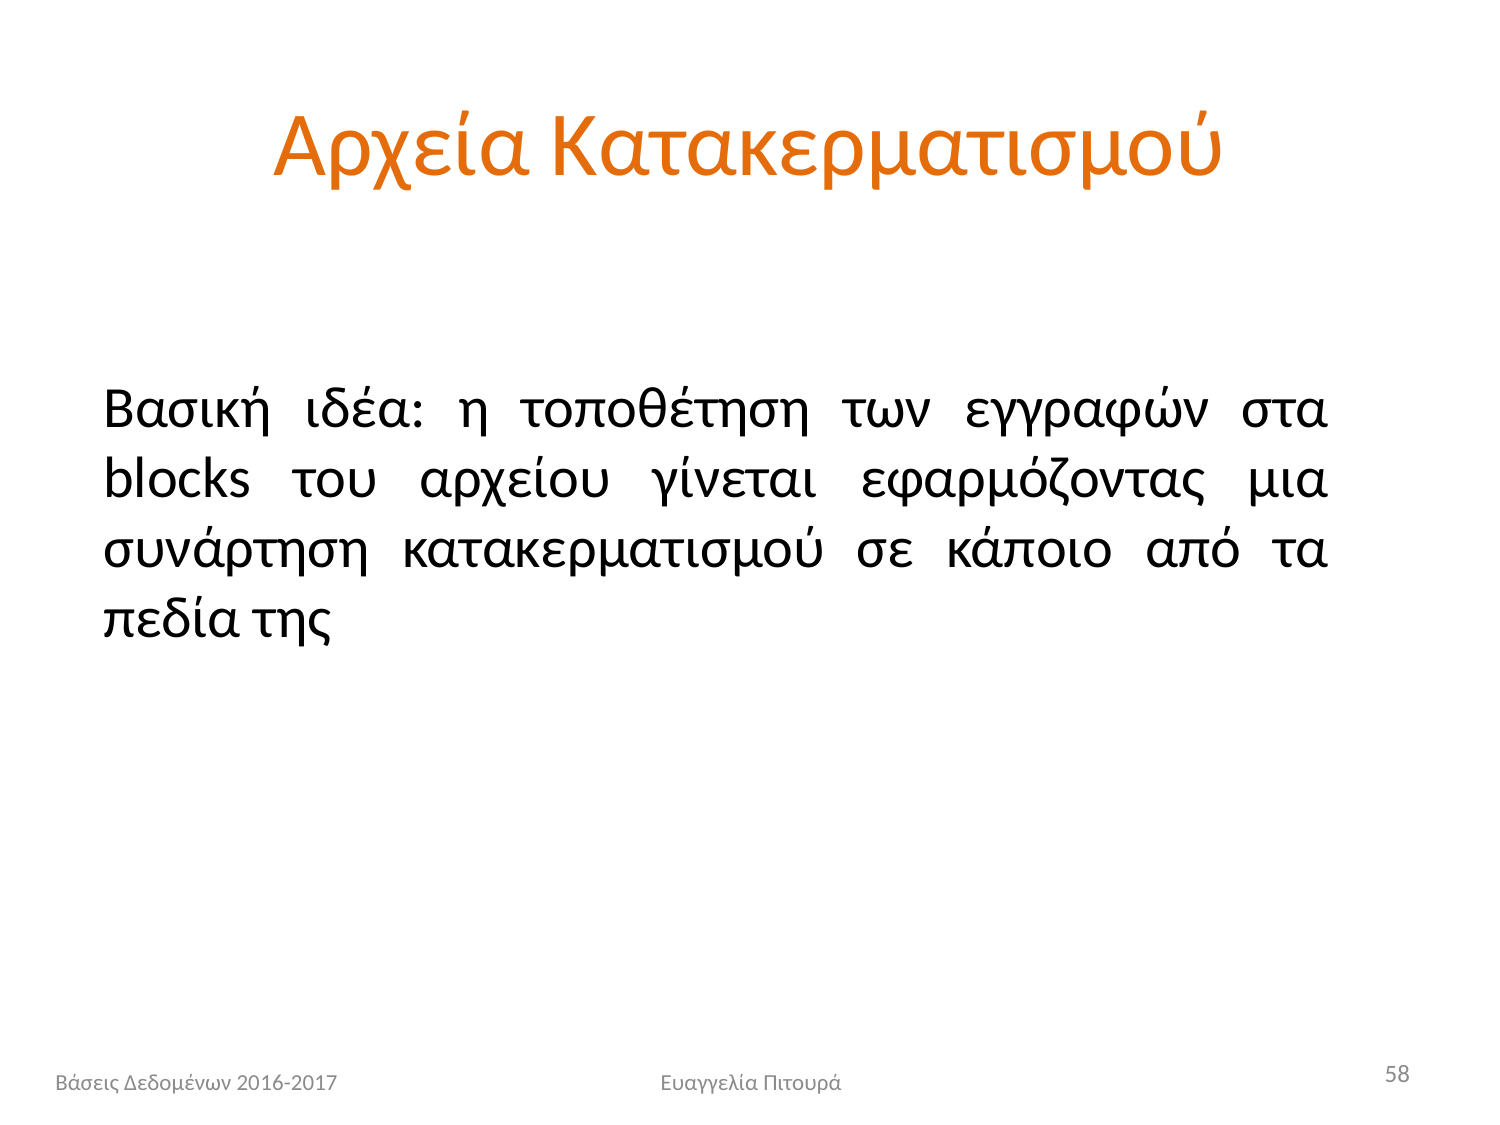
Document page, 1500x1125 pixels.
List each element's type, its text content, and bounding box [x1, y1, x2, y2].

footer Ευαγγελία Πιτουρά [513, 1051, 989, 1112]
slide_number Βάσεις Δεδομένων 2016-2017 [40, 1051, 391, 1112]
title Αρχεία Κατακερματισμού [75, 45, 1425, 233]
slide_number 58 [1074, 1042, 1425, 1103]
text_box Βασική ιδέα: η τοποθέτηση των εγγραφών στα blocks του αρχείου γίνεται εφαρμόζοντας μια συνάρτηση κατακερματισμού σε κάποιο από τα πεδία της [88, 361, 1344, 657]
